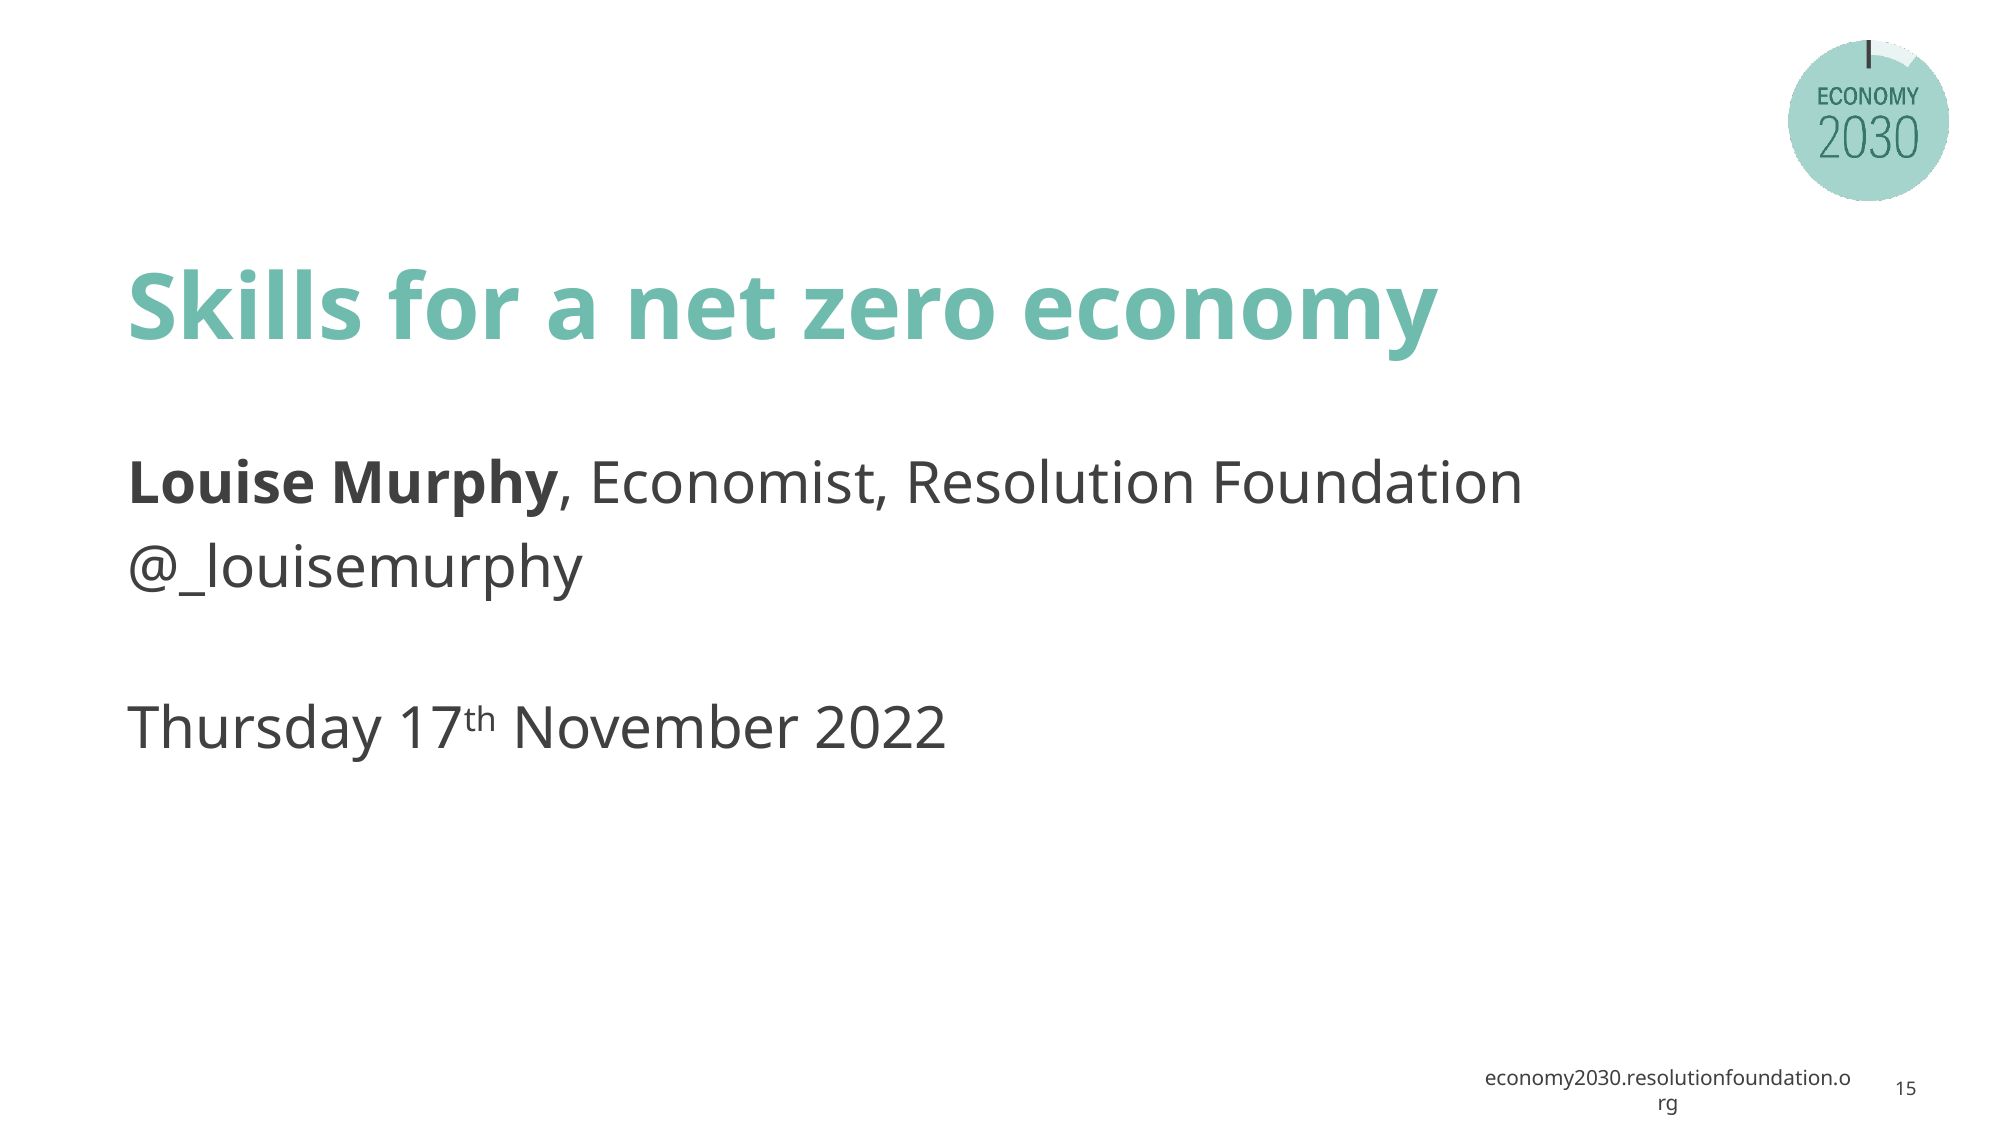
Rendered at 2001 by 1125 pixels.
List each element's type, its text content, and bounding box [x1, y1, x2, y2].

picture [1788, 40, 1949, 201]
list Louise Murphy, Economist, Resolution Foundation @_louisemurphy [112, 348, 1791, 692]
list Thursday 17th November 2022 [112, 692, 1791, 798]
slide_number 15 [1869, 1059, 1932, 1119]
list Skills for a net zero economy [112, 259, 1791, 348]
footer economy2030.resolutionfoundation.org [1467, 1059, 1869, 1119]
